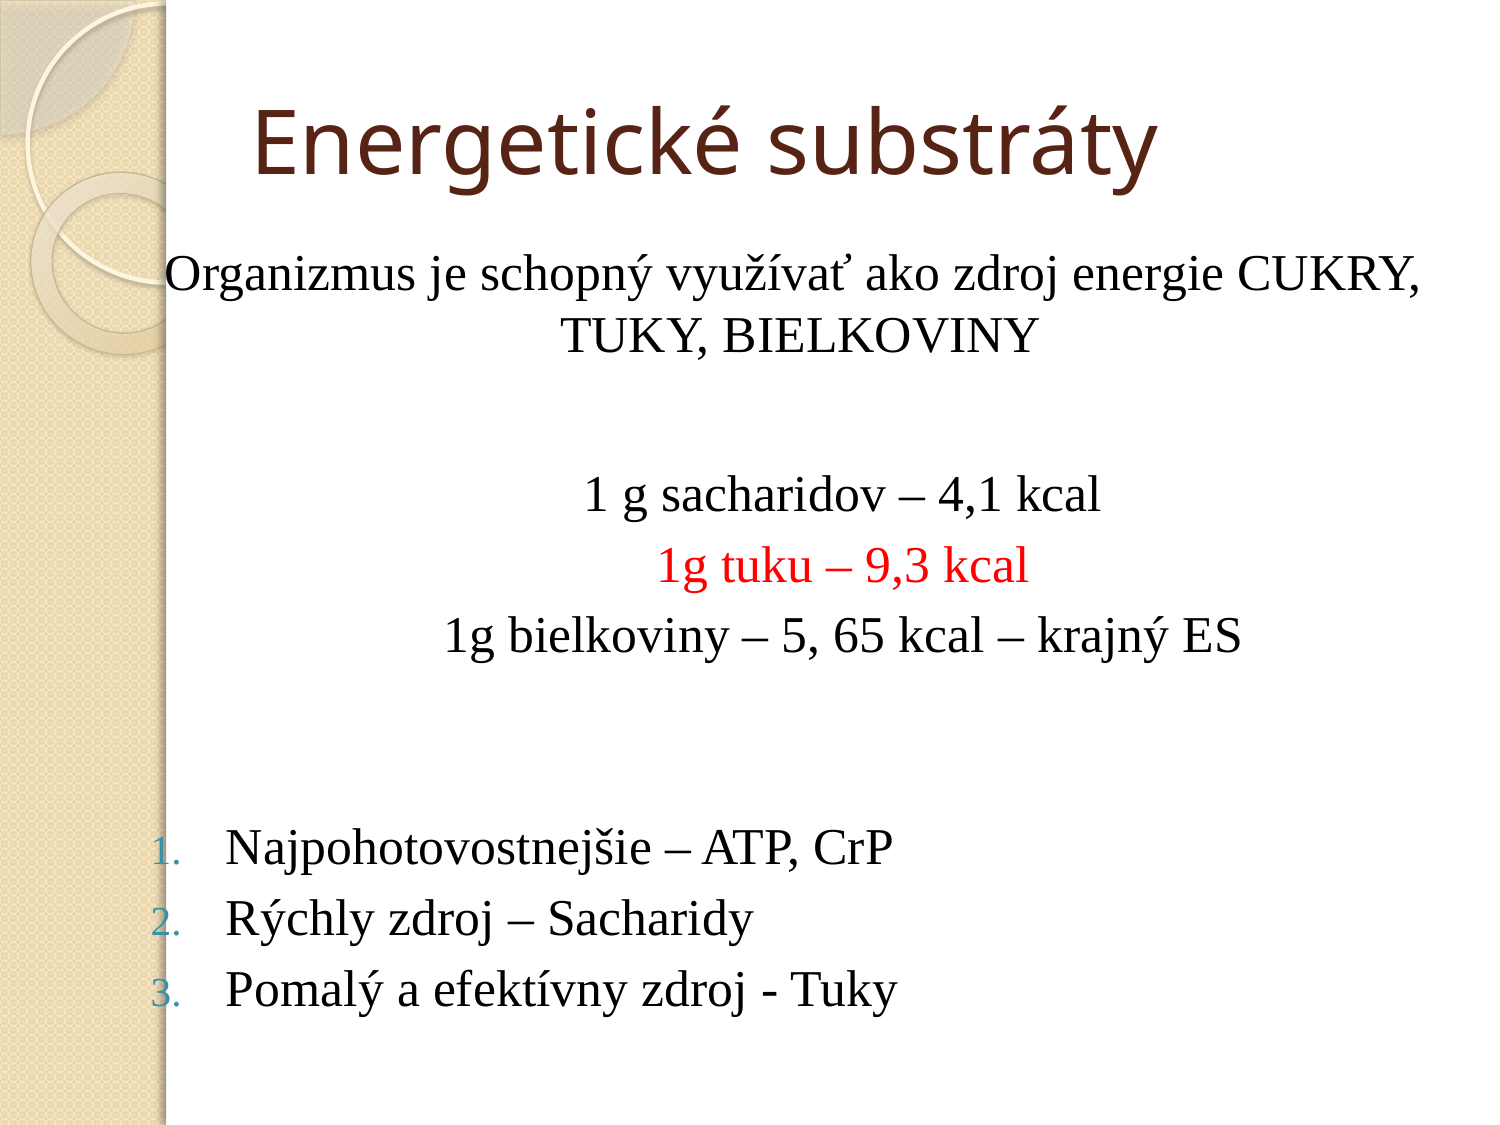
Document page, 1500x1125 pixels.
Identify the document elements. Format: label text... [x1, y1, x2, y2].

title Energetické substráty [235, 45, 1466, 231]
list Organizmus je schopný využívať ako zdroj energie CUKRY, TUKY, BIELKOVINY 1 g sacharidov – 4,1 kcal 1g tuku – 9,3 kcal 1g bielkoviny – 5, 65 kcal – krajný ES Najpohotovostnejšie – ATP, CrP Rýchly zdroj – Sacharidy Pomalý a efektívny zdroj - Tuky [123, 231, 1466, 1025]
